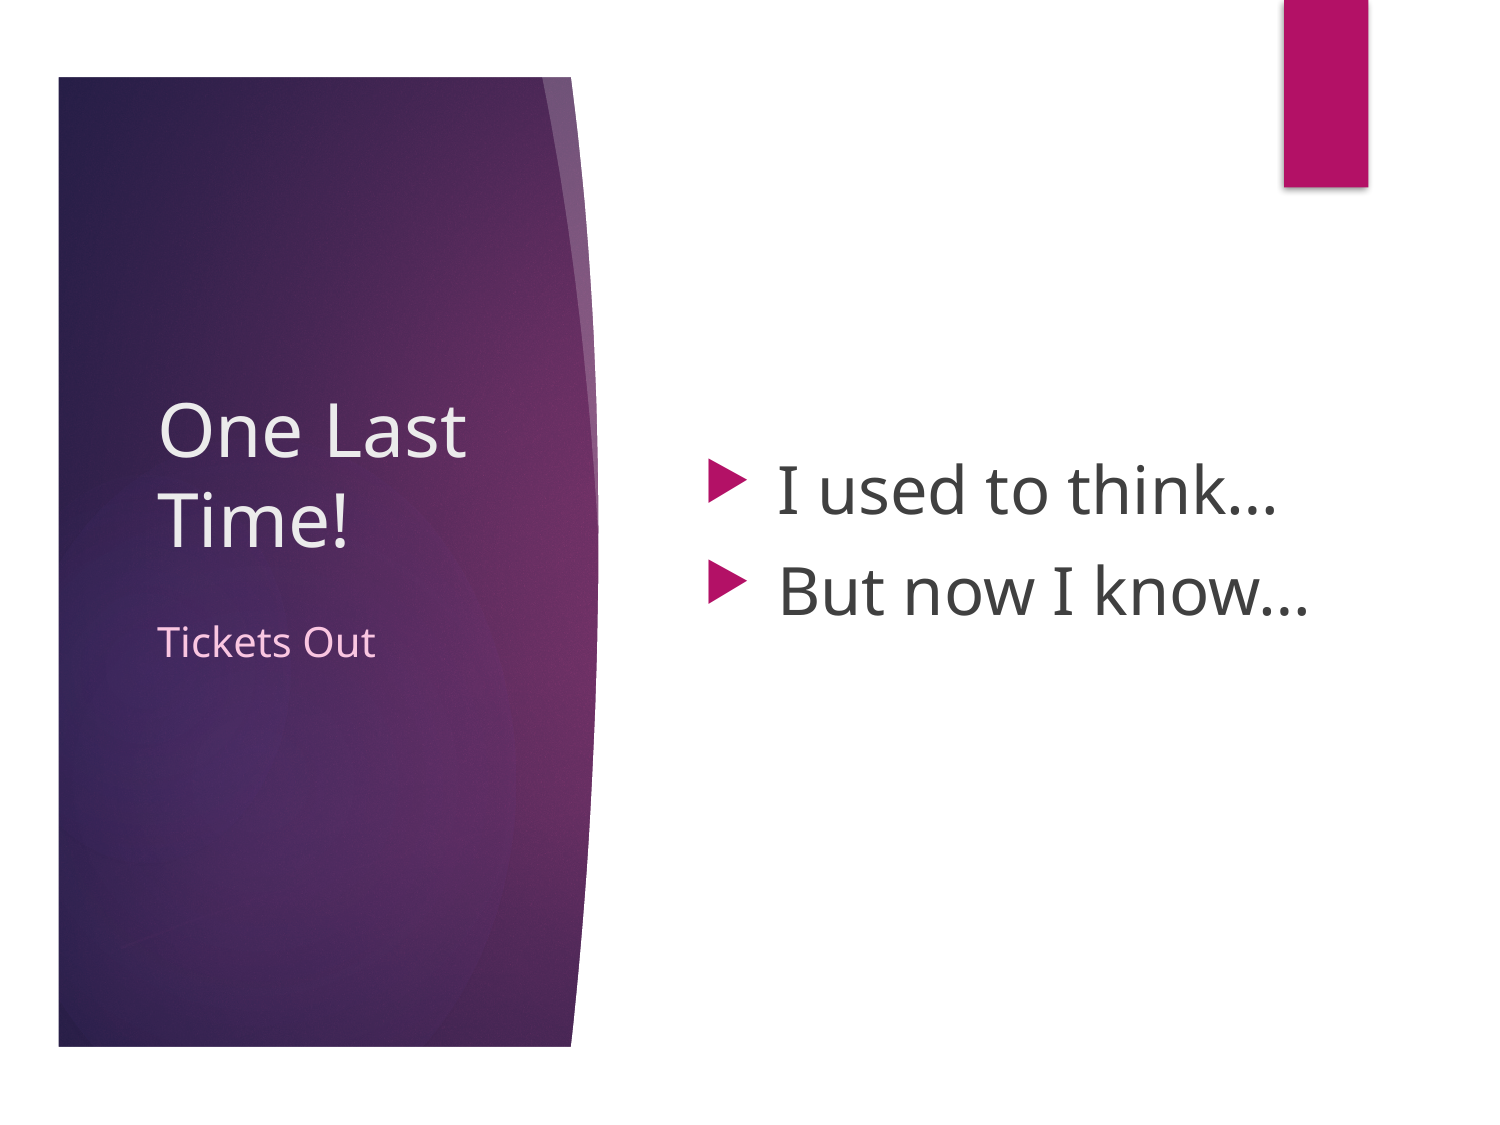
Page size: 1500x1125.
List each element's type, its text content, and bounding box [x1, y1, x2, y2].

list Tickets Out [142, 608, 486, 1084]
title One Last Time! [142, 307, 541, 570]
list I used to think… But now I know… [688, 163, 1368, 914]
